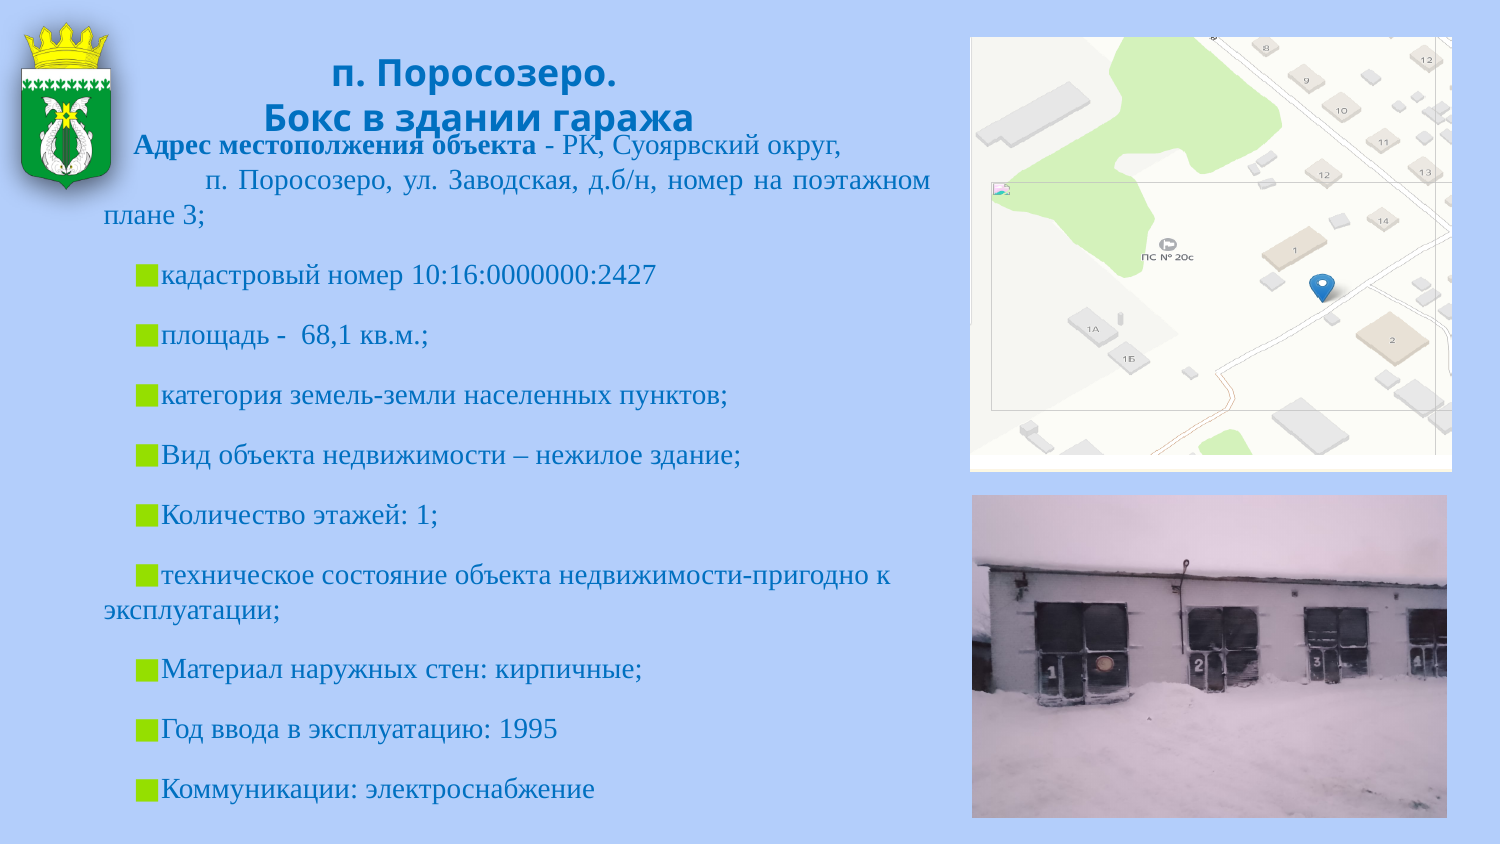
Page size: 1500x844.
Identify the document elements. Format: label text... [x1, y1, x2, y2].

picture [21, 22, 111, 190]
list Адрес местополжения объекта - РК, Суоярвский округ, п. Поросозеро, ул. Заводская, д.б/н, номер на поэтажном плане 3; кадастровый номер 10:16:0000000:2427 площадь - 68,1 кв.м.; категория земель-земли населенных пунктов; Вид объекта недвижимости – нежилое здание; Количество этажей: 1; техническое состояние объекта недвижимости-пригодно к эксплуатации; Материал наружных стен: кирпичные; Год ввода в эксплуатацию: 1995 Коммуникации: электроснабжение [82, 110, 947, 844]
picture [971, 495, 1447, 818]
title п. Поросозеро. Бокс в здании гаража [134, 33, 907, 110]
picture [970, 36, 1452, 472]
